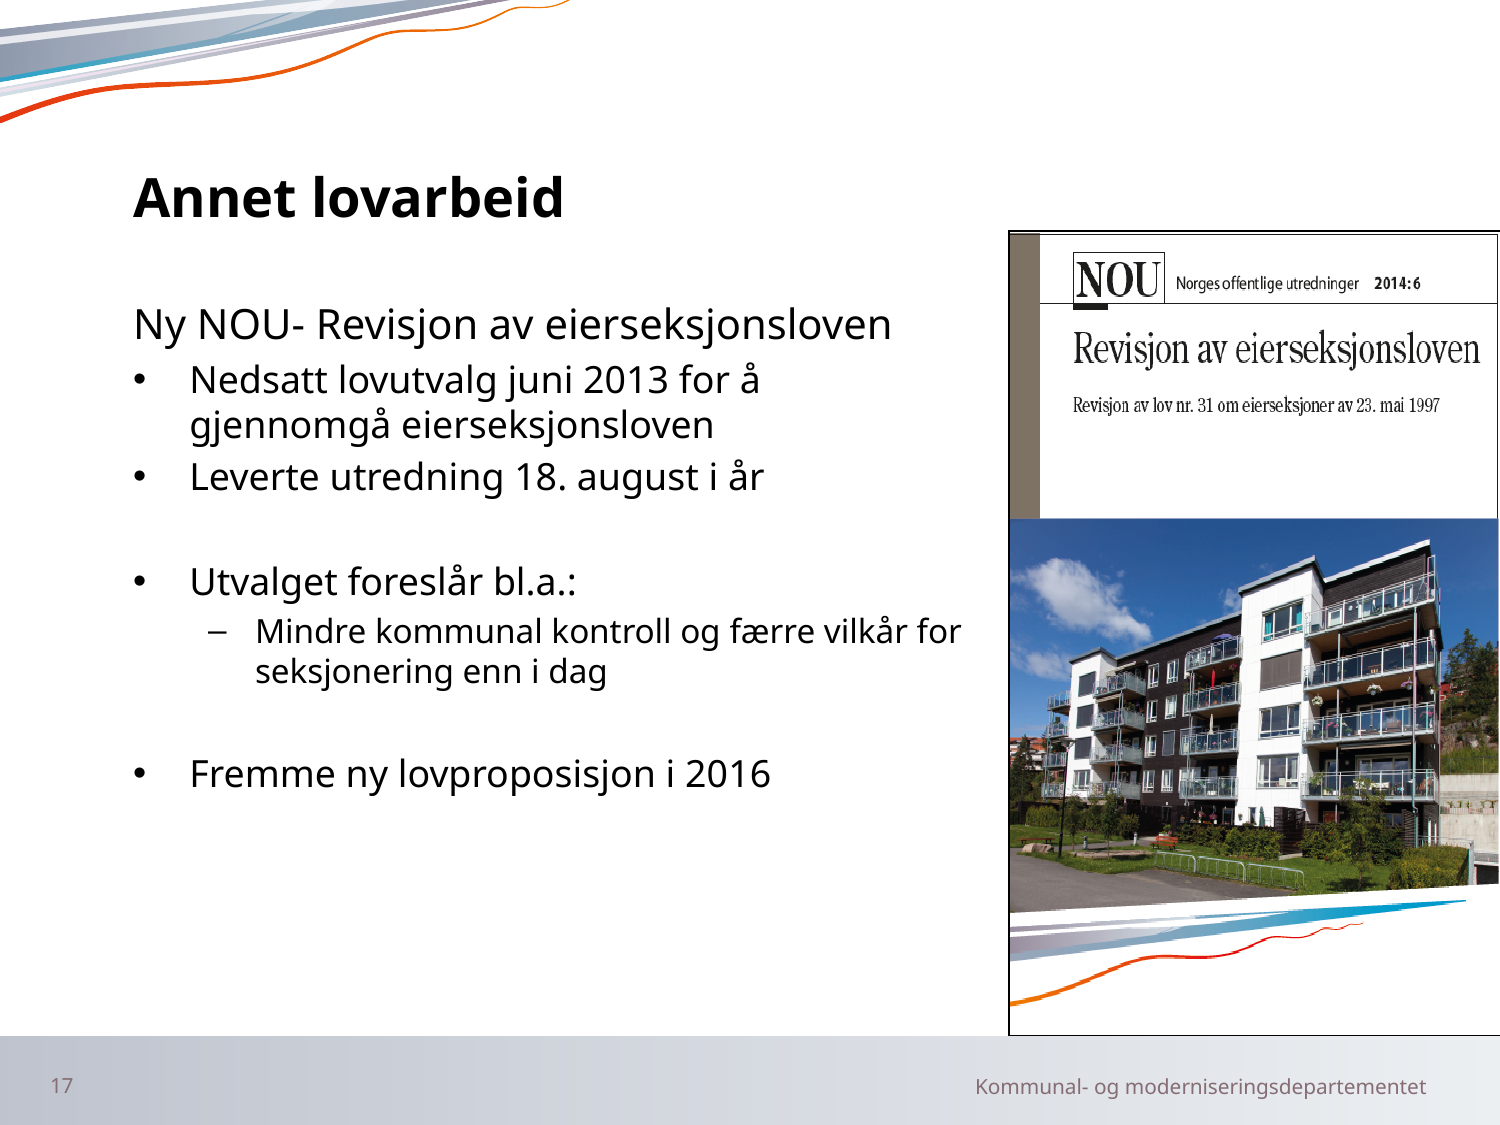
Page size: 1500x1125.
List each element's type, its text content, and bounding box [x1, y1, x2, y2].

picture [1009, 231, 1500, 1036]
slide_number 17 [0, 1057, 89, 1116]
title Annet lovarbeid [117, 48, 1371, 237]
picture [0, 0, 592, 140]
list Ny NOU- Revisjon av eierseksjonsloven Nedsatt lovutvalg juni 2013 for å gjennomgå eierseksjonsloven Leverte utredning 18. august i år Utvalget foreslår bl.a.: Mindre kommunal kontroll og færre vilkår for seksjonering enn i dag Fremme ny lovproposisjon i 2016 [117, 290, 987, 1004]
text_box [915, 89, 1436, 917]
